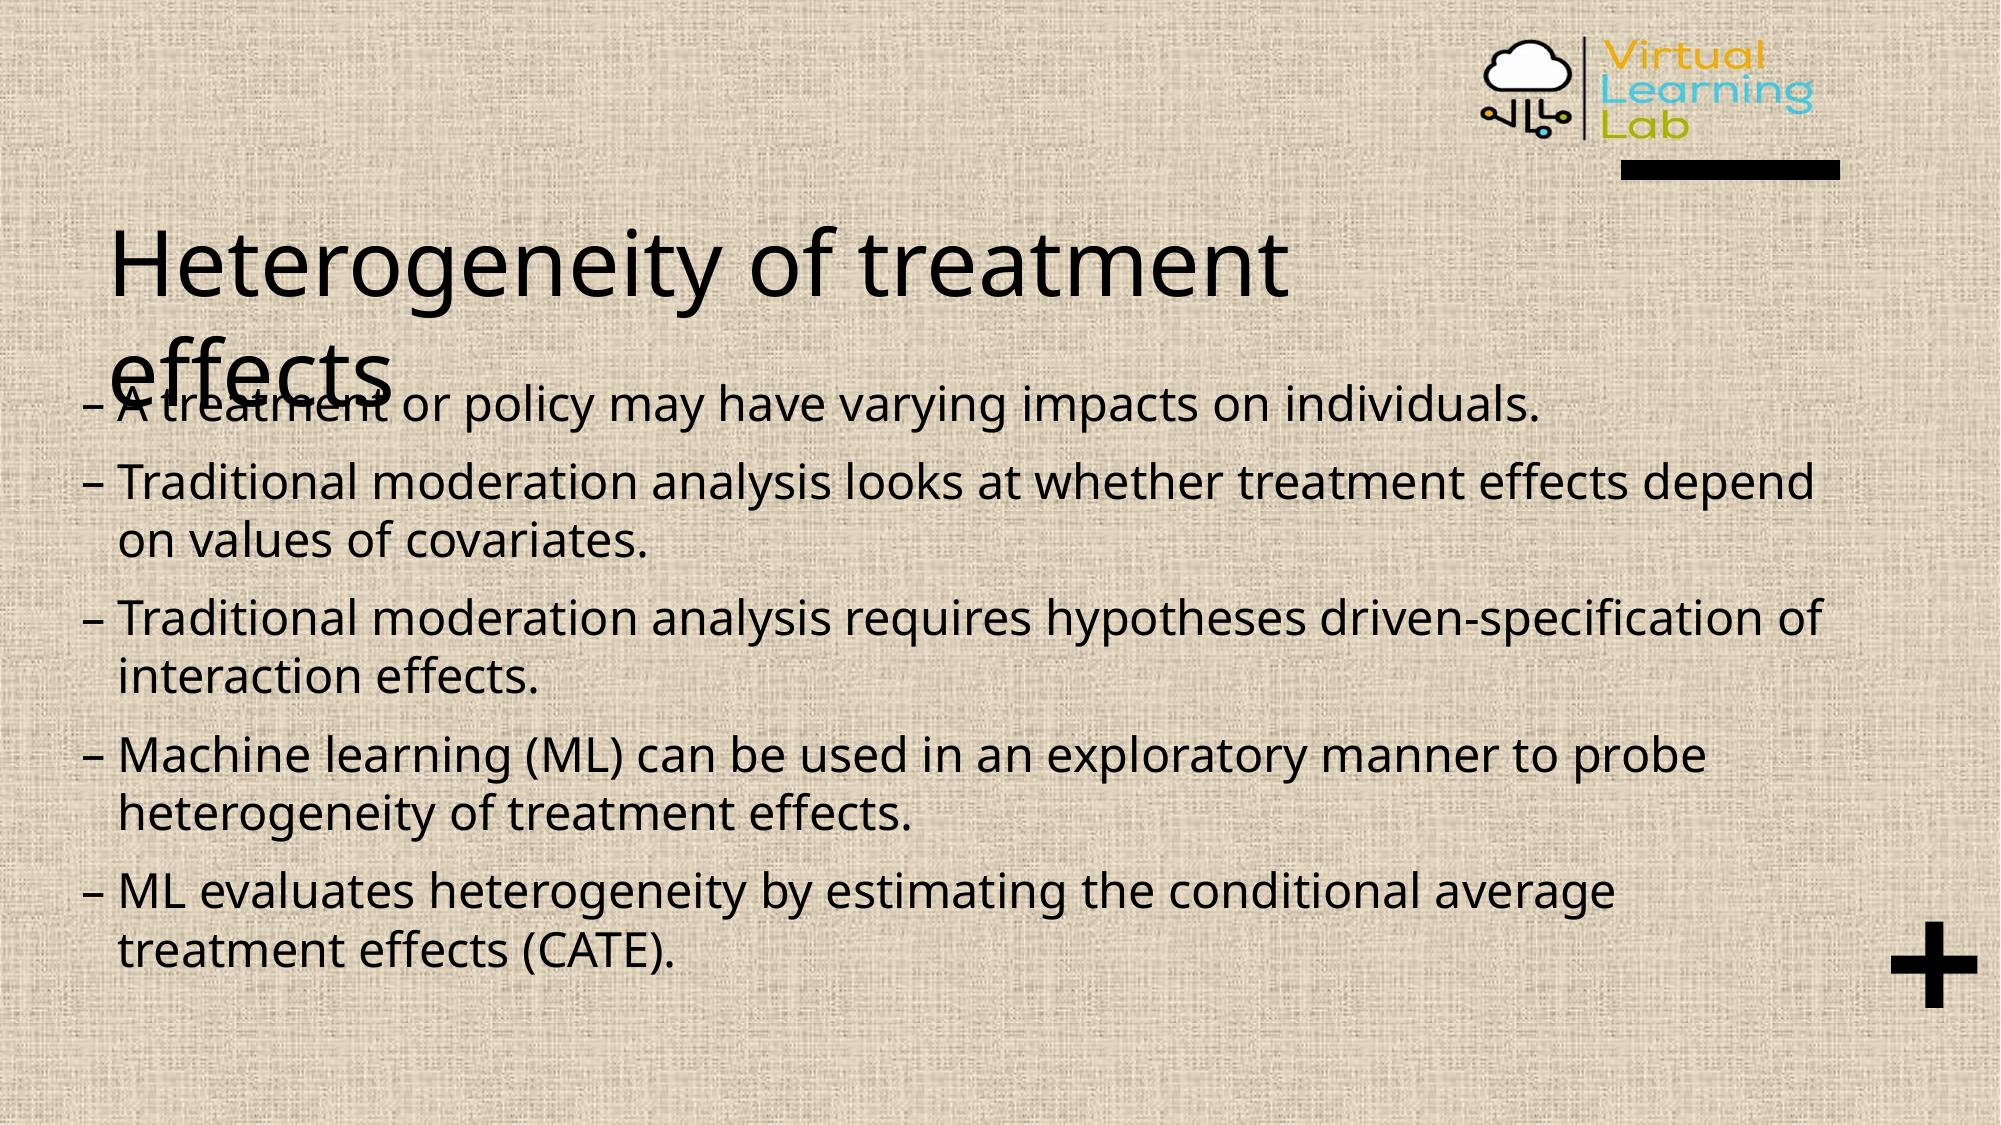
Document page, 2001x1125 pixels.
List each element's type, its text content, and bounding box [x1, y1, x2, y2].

picture [0, 0, 2001, 1125]
list A treatment or policy may have varying impacts on individuals. Traditional moderation analysis looks at whether treatment effects depend on values of covariates. Traditional moderation analysis requires hypotheses driven-specification of interaction effects. Machine learning (ML) can be used in an exploratory manner to probe heterogeneity of treatment effects. ML evaluates heterogeneity by estimating the conditional average treatment effects (CATE). [66, 364, 1841, 986]
title Heterogeneity of treatment effects [92, 197, 1449, 364]
